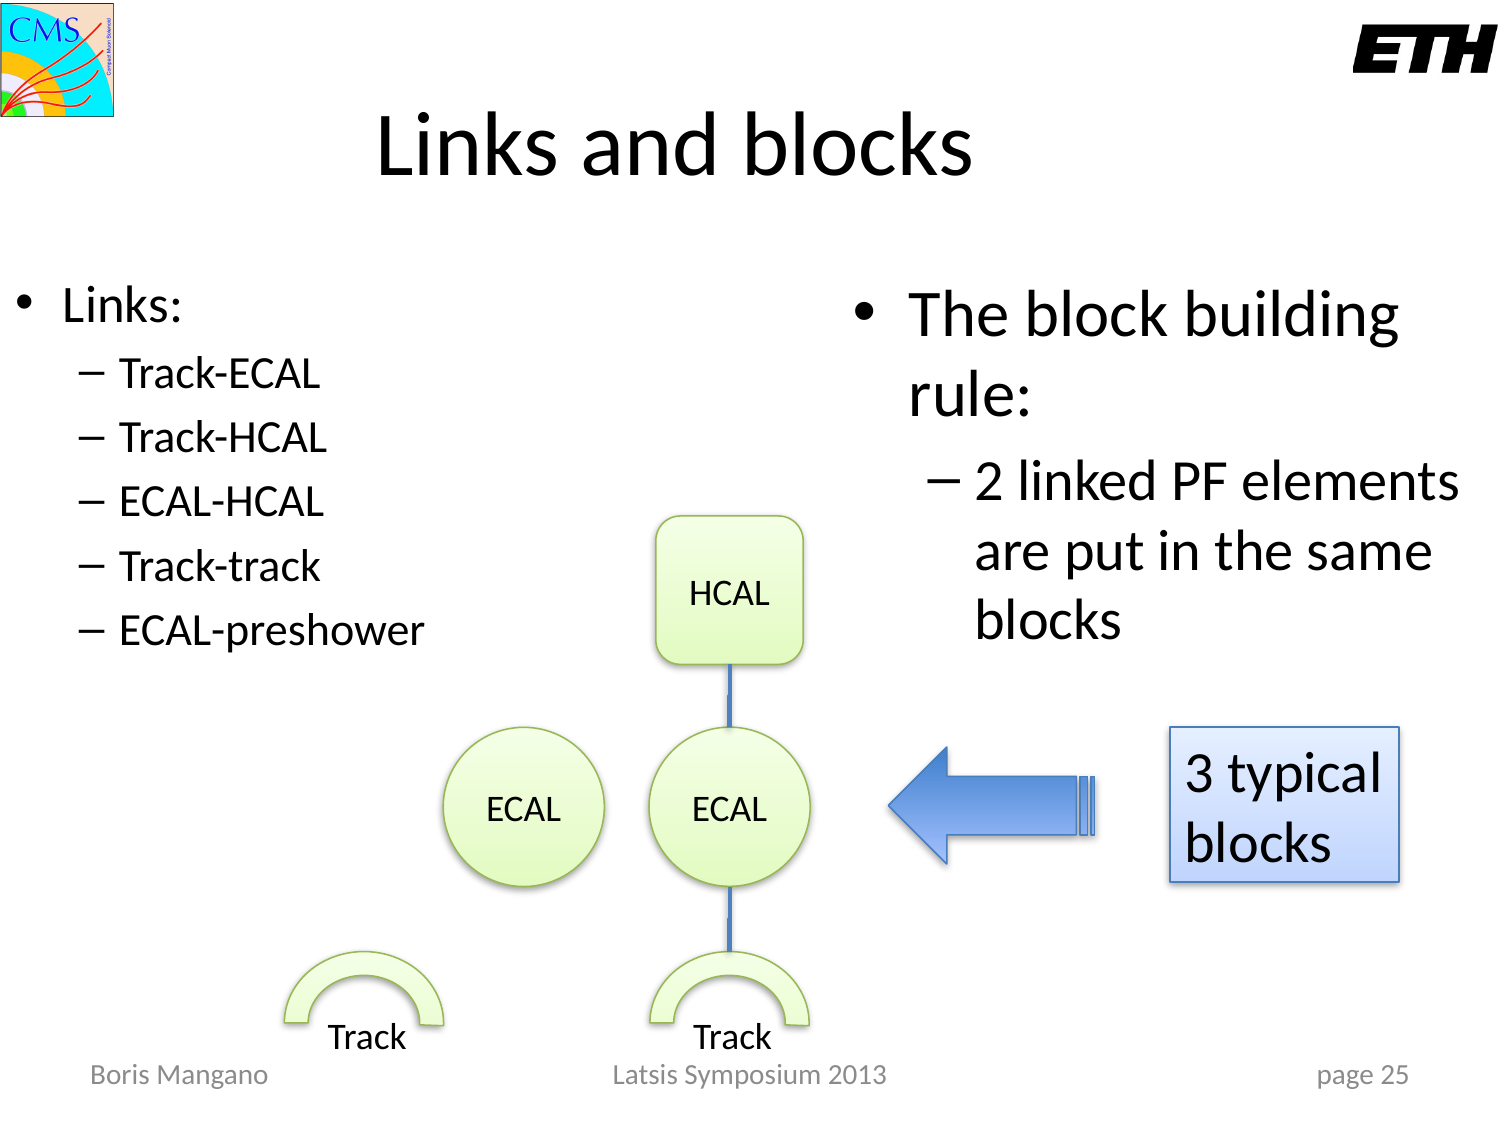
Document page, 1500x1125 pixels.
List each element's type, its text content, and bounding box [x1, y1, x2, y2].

list The block building rule: 2 linked PF elements are put in the same blocks [837, 262, 1500, 1005]
picture [0, 3, 114, 45]
footer Latsis Symposium 2013 [816, 1042, 988, 1103]
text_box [284, 515, 817, 1095]
text_box [1079, 776, 1088, 836]
text_box [1090, 776, 1095, 836]
slide_number 25 [1074, 1042, 1425, 1103]
text_box [887, 746, 1078, 865]
picture [1353, 4, 1499, 123]
title Links and blocks [0, 45, 1350, 233]
text_box 3 typical blocks [1169, 726, 1400, 883]
slide_number Boris Mangano [75, 1042, 284, 1103]
list Links: Track-ECAL Track-HCAL ECAL-HCAL Track-track ECAL-preshower [0, 262, 550, 665]
